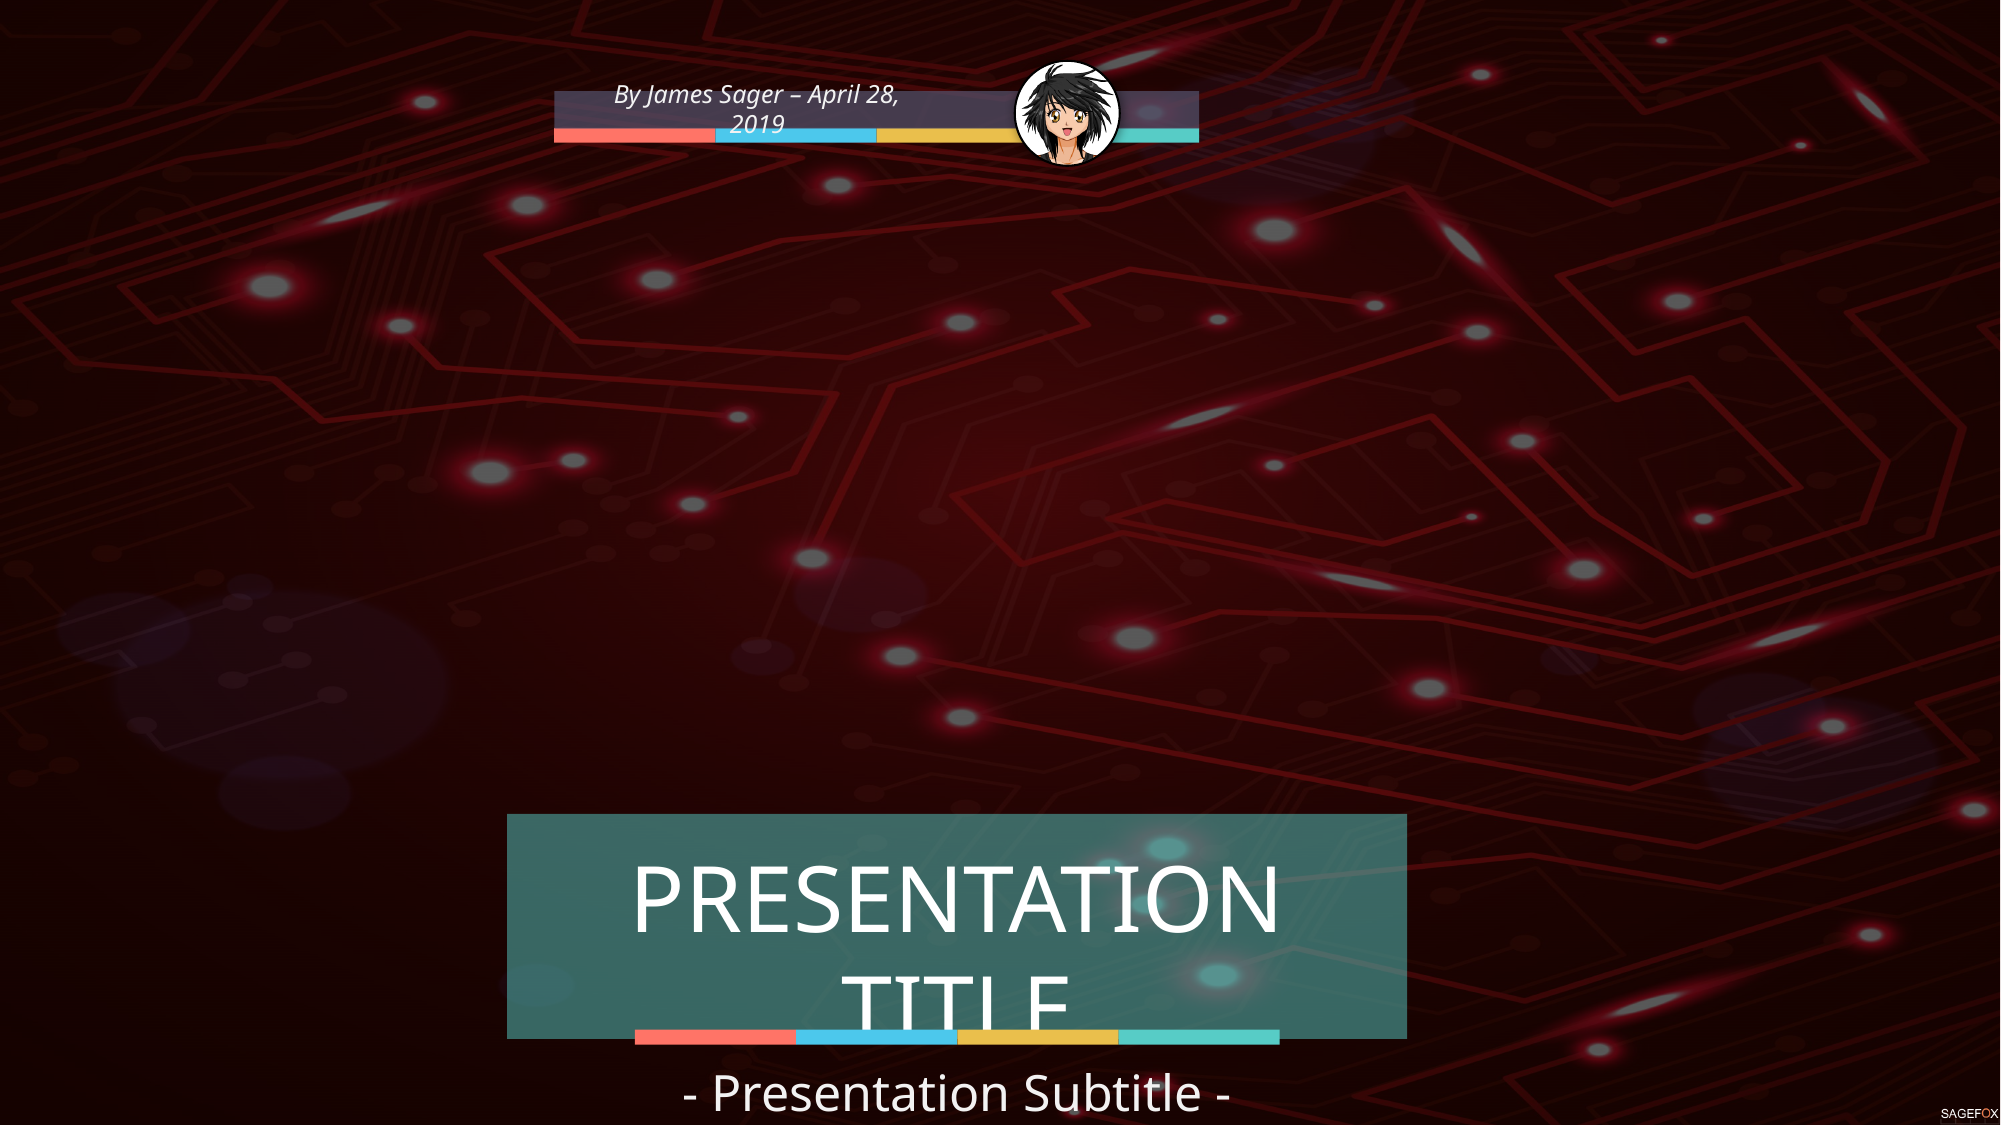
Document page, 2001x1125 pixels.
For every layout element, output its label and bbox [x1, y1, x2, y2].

text_box [554, 60, 1200, 166]
text_box [507, 813, 1408, 1045]
picture [0, 0, 2001, 1125]
